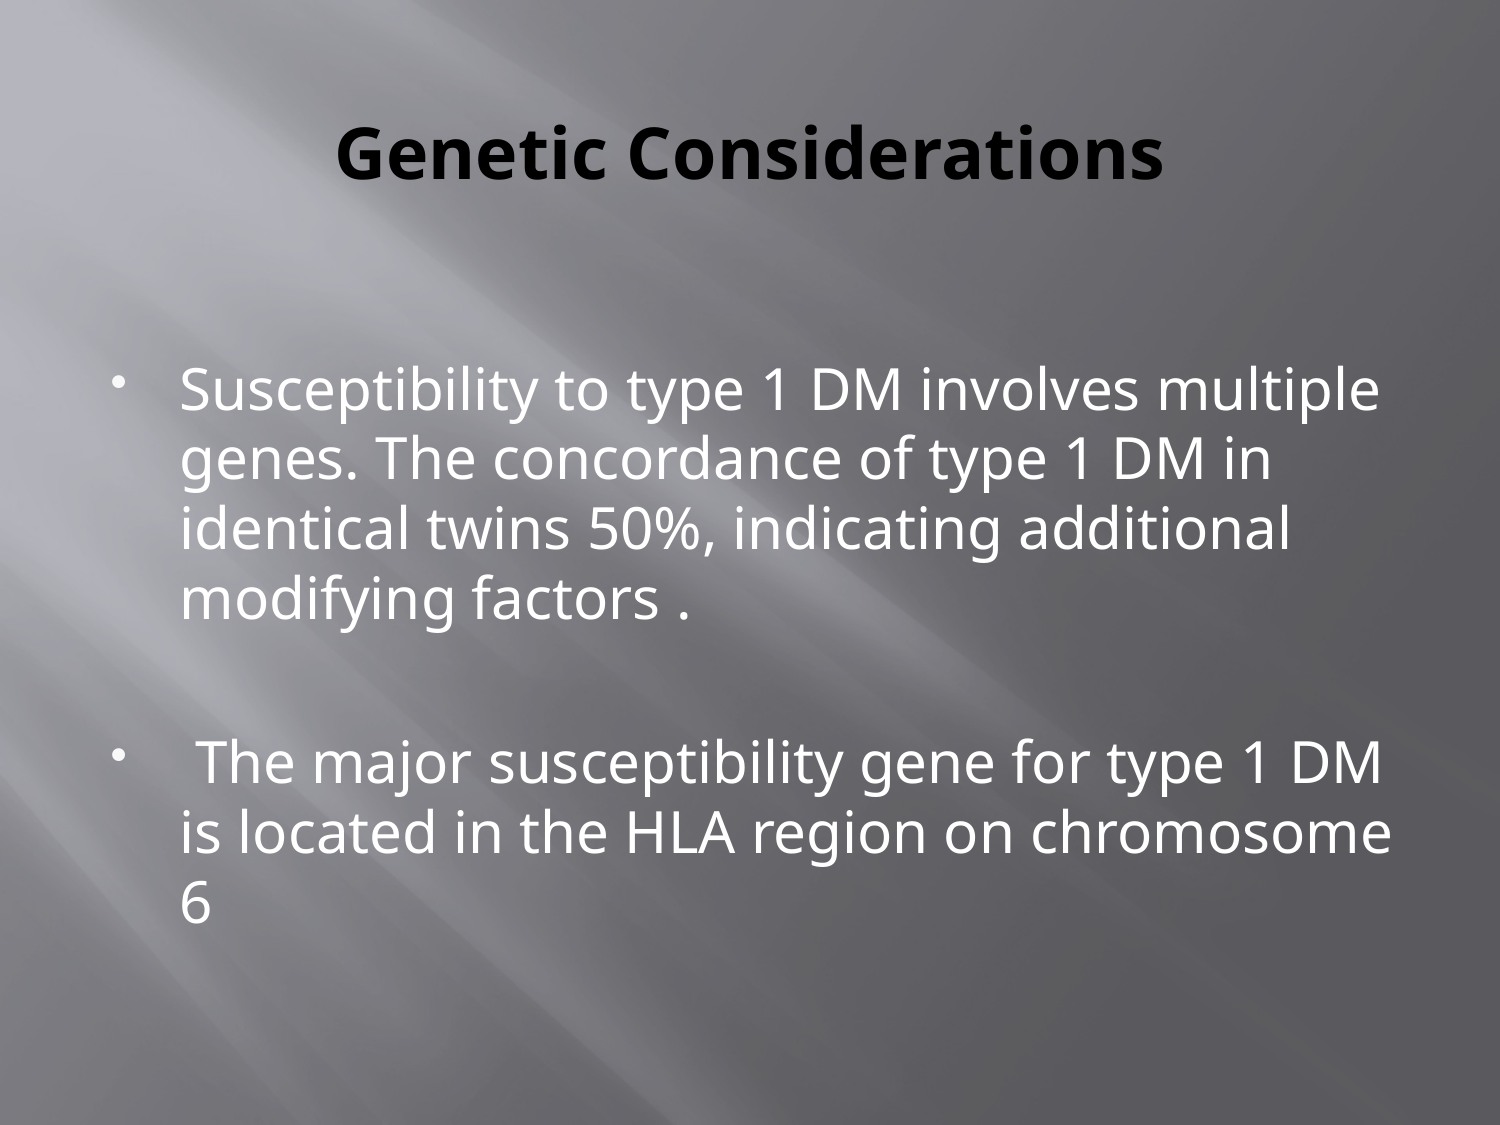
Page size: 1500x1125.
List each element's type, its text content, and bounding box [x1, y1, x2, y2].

list Susceptibility to type 1 DM involves multiple genes. The concordance of type 1 DM in identical twins 50%, indicating additional modifying factors . The major susceptibility gene for type 1 DM is located in the HLA region on chromosome 6 [75, 262, 1425, 1035]
title Genetic Considerations [75, 99, 1425, 262]
